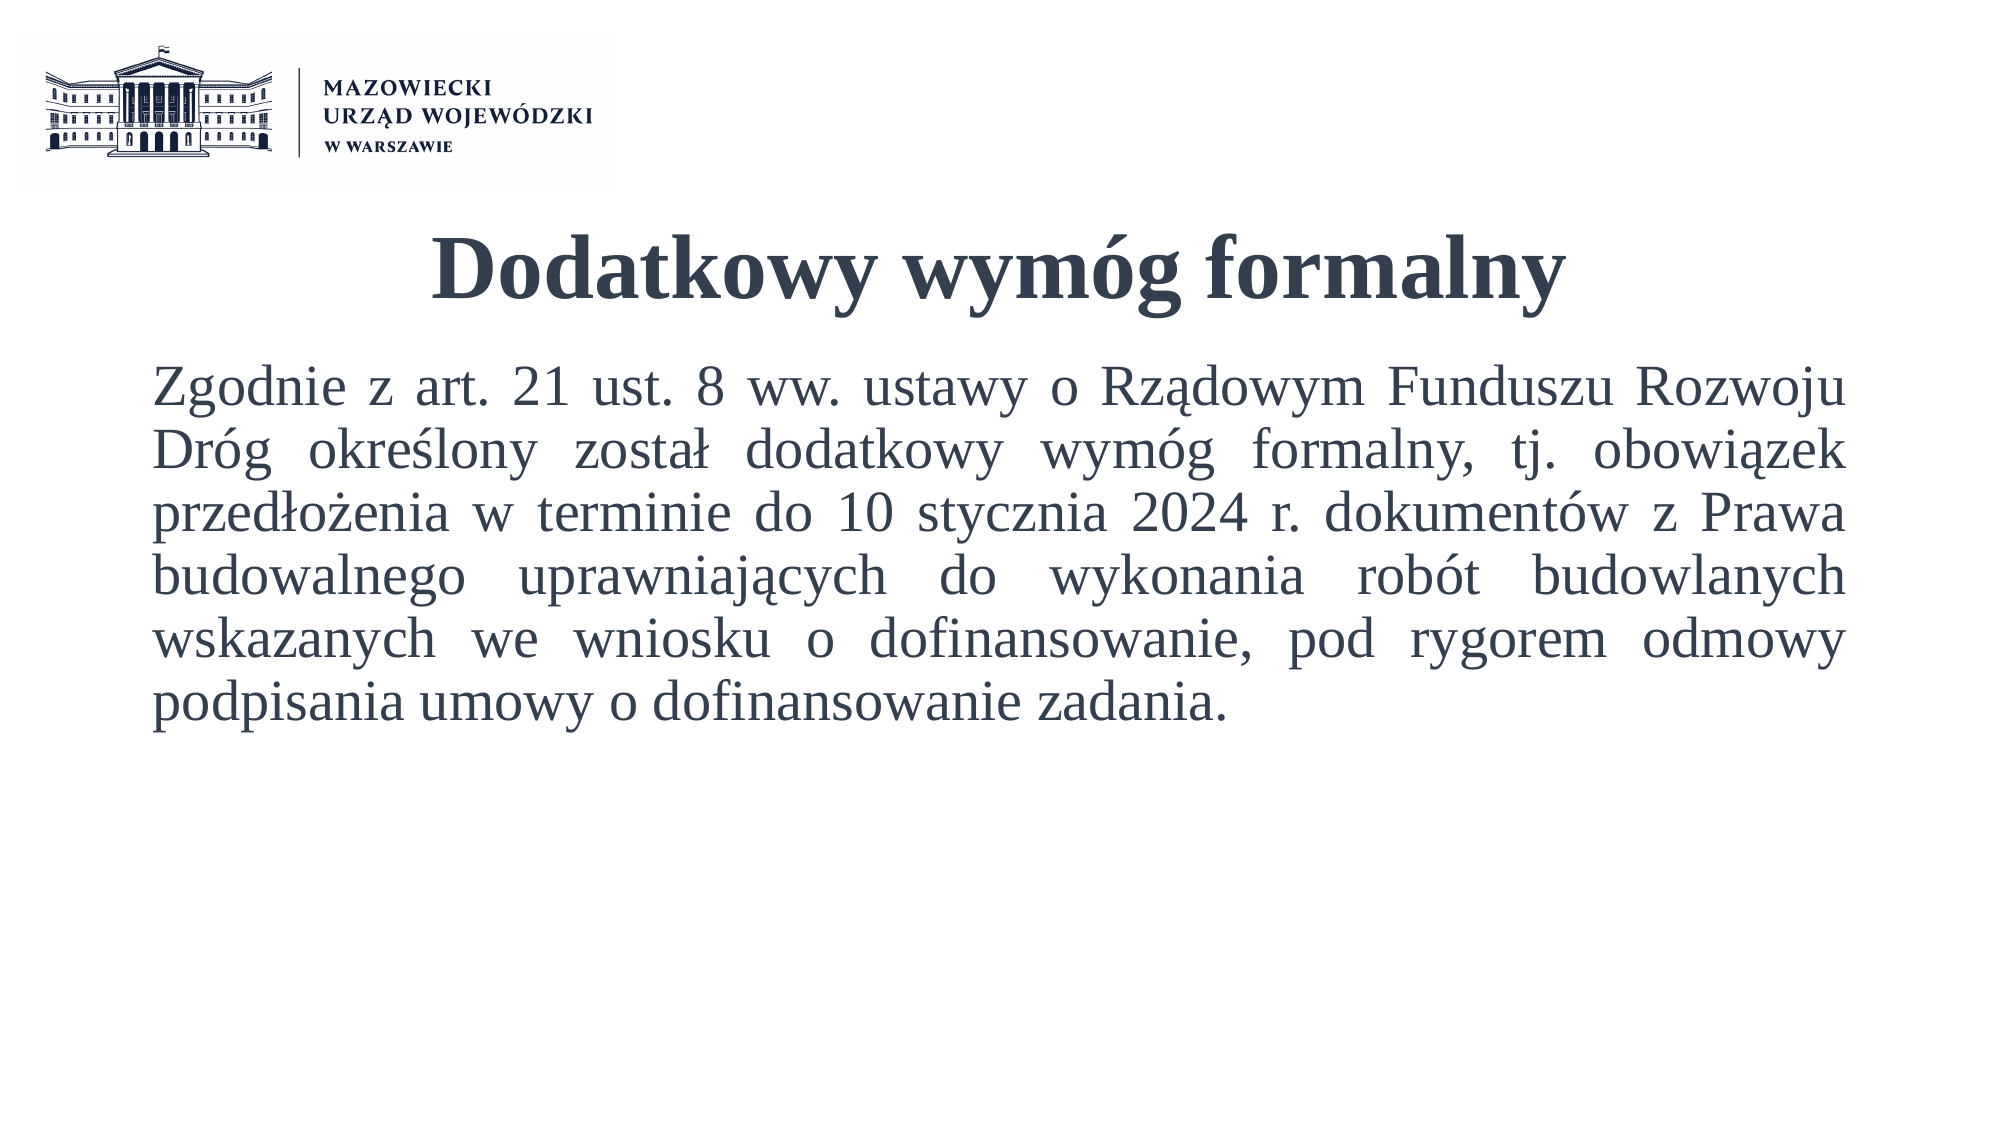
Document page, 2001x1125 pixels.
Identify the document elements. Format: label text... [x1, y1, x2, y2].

title Dodatkowy wymóg formalny [137, 190, 1863, 347]
list Zgodnie z art. 21 ust. 8 ww. ustawy o Rządowym Funduszu Rozwoju Dróg określony został dodatkowy wymóg formalny, tj. obowiązek przedłożenia w terminie do 10 stycznia 2024 r. dokumentów z Prawa budowalnego uprawniających do wykonania robót budowlanych wskazanych we wniosku o dofinansowanie, pod rygorem odmowy podpisania umowy o dofinansowanie zadania. [137, 347, 1863, 1062]
picture [20, 33, 612, 191]
